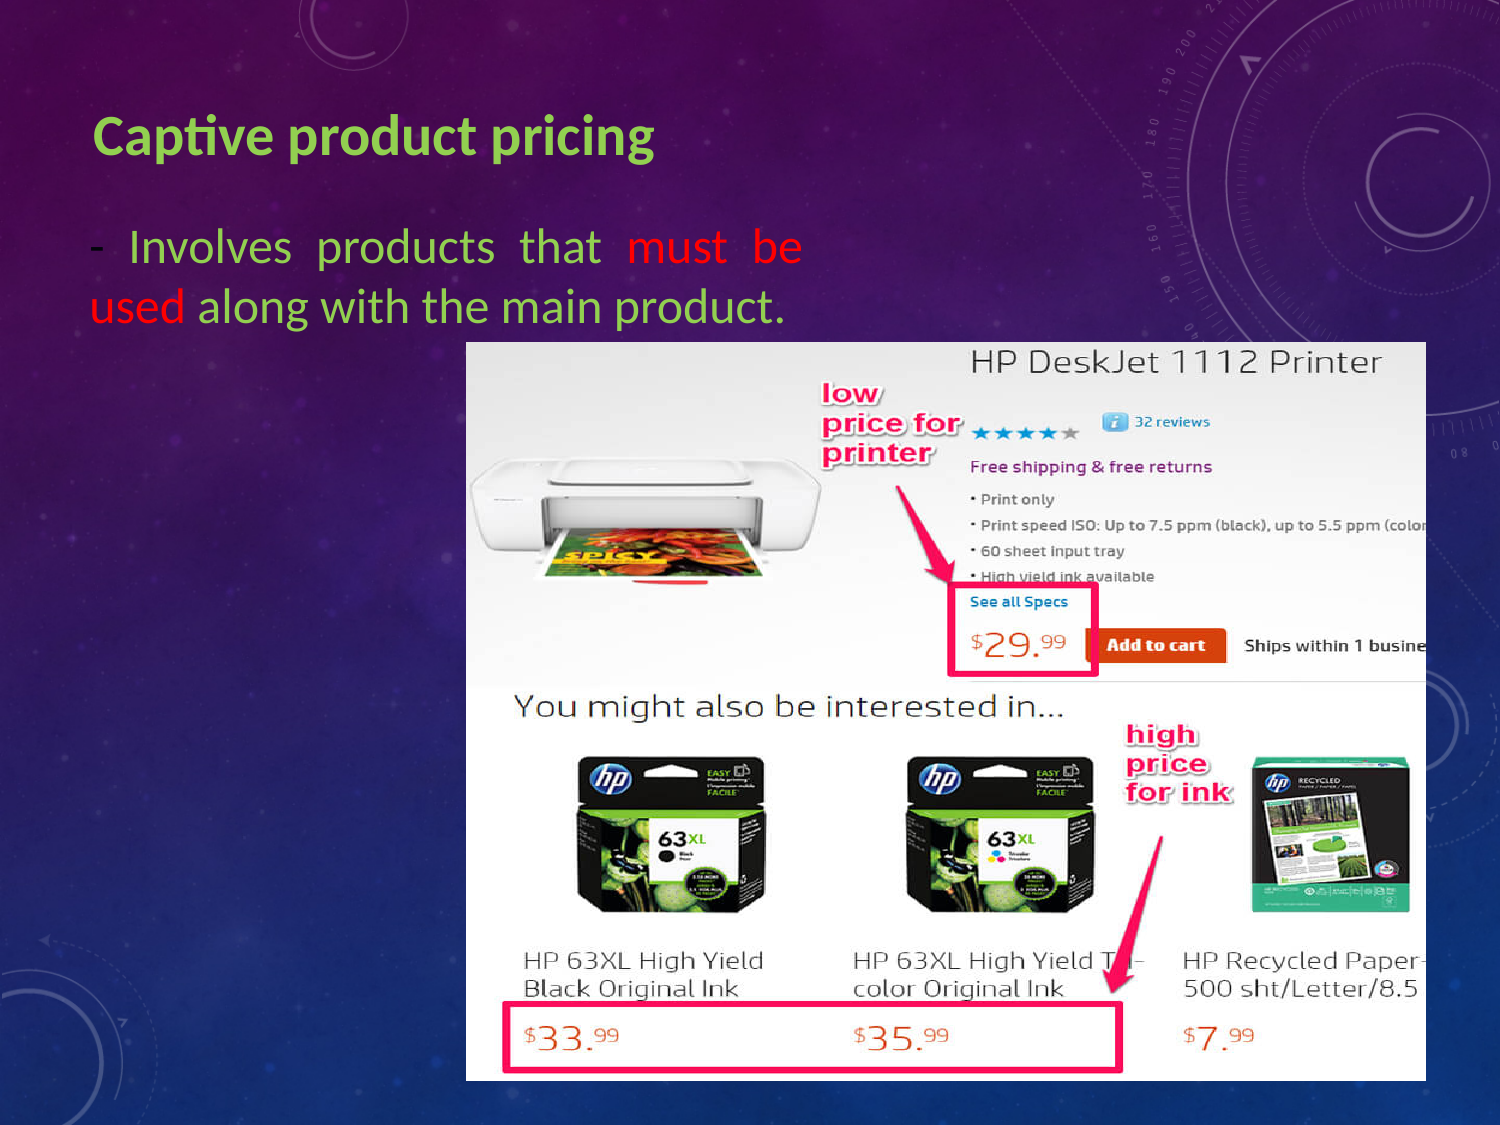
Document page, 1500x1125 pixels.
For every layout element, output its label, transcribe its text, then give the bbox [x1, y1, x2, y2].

text_box Captive product pricing [78, 89, 670, 174]
text_box - Involves products that must be used along with the main product. [74, 206, 818, 341]
picture [0, 0, 1500, 1125]
